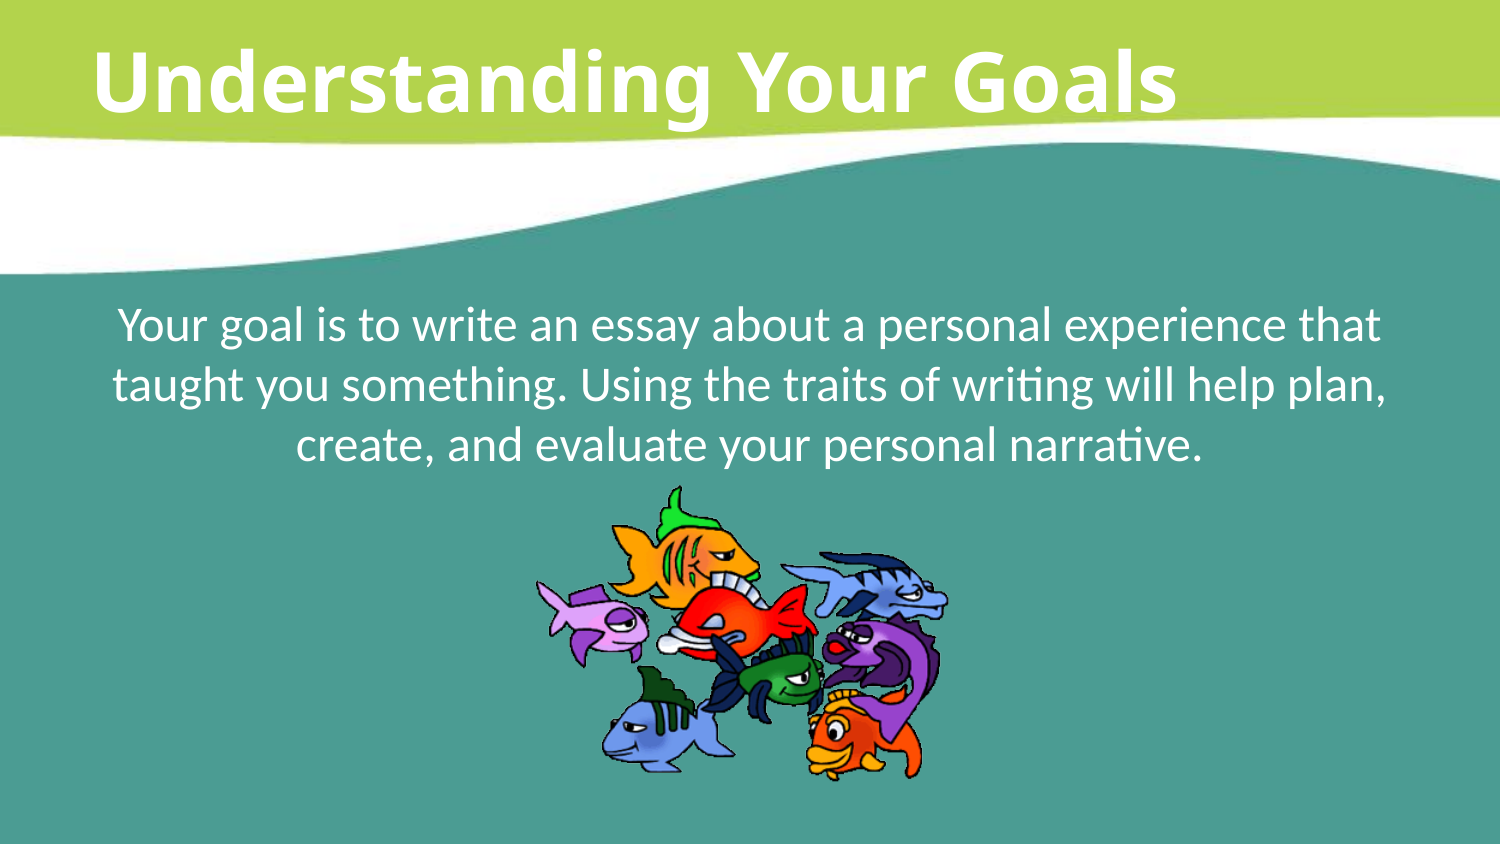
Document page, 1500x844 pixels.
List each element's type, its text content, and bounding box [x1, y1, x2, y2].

picture [0, 0, 1500, 844]
text_box Your goal is to write an essay about a personal experience that taught you something. Using the traits of writing will help plan, create, and evaluate your personal narrative. [74, 284, 1425, 479]
text_box Understanding Your Goals [74, 21, 1275, 135]
